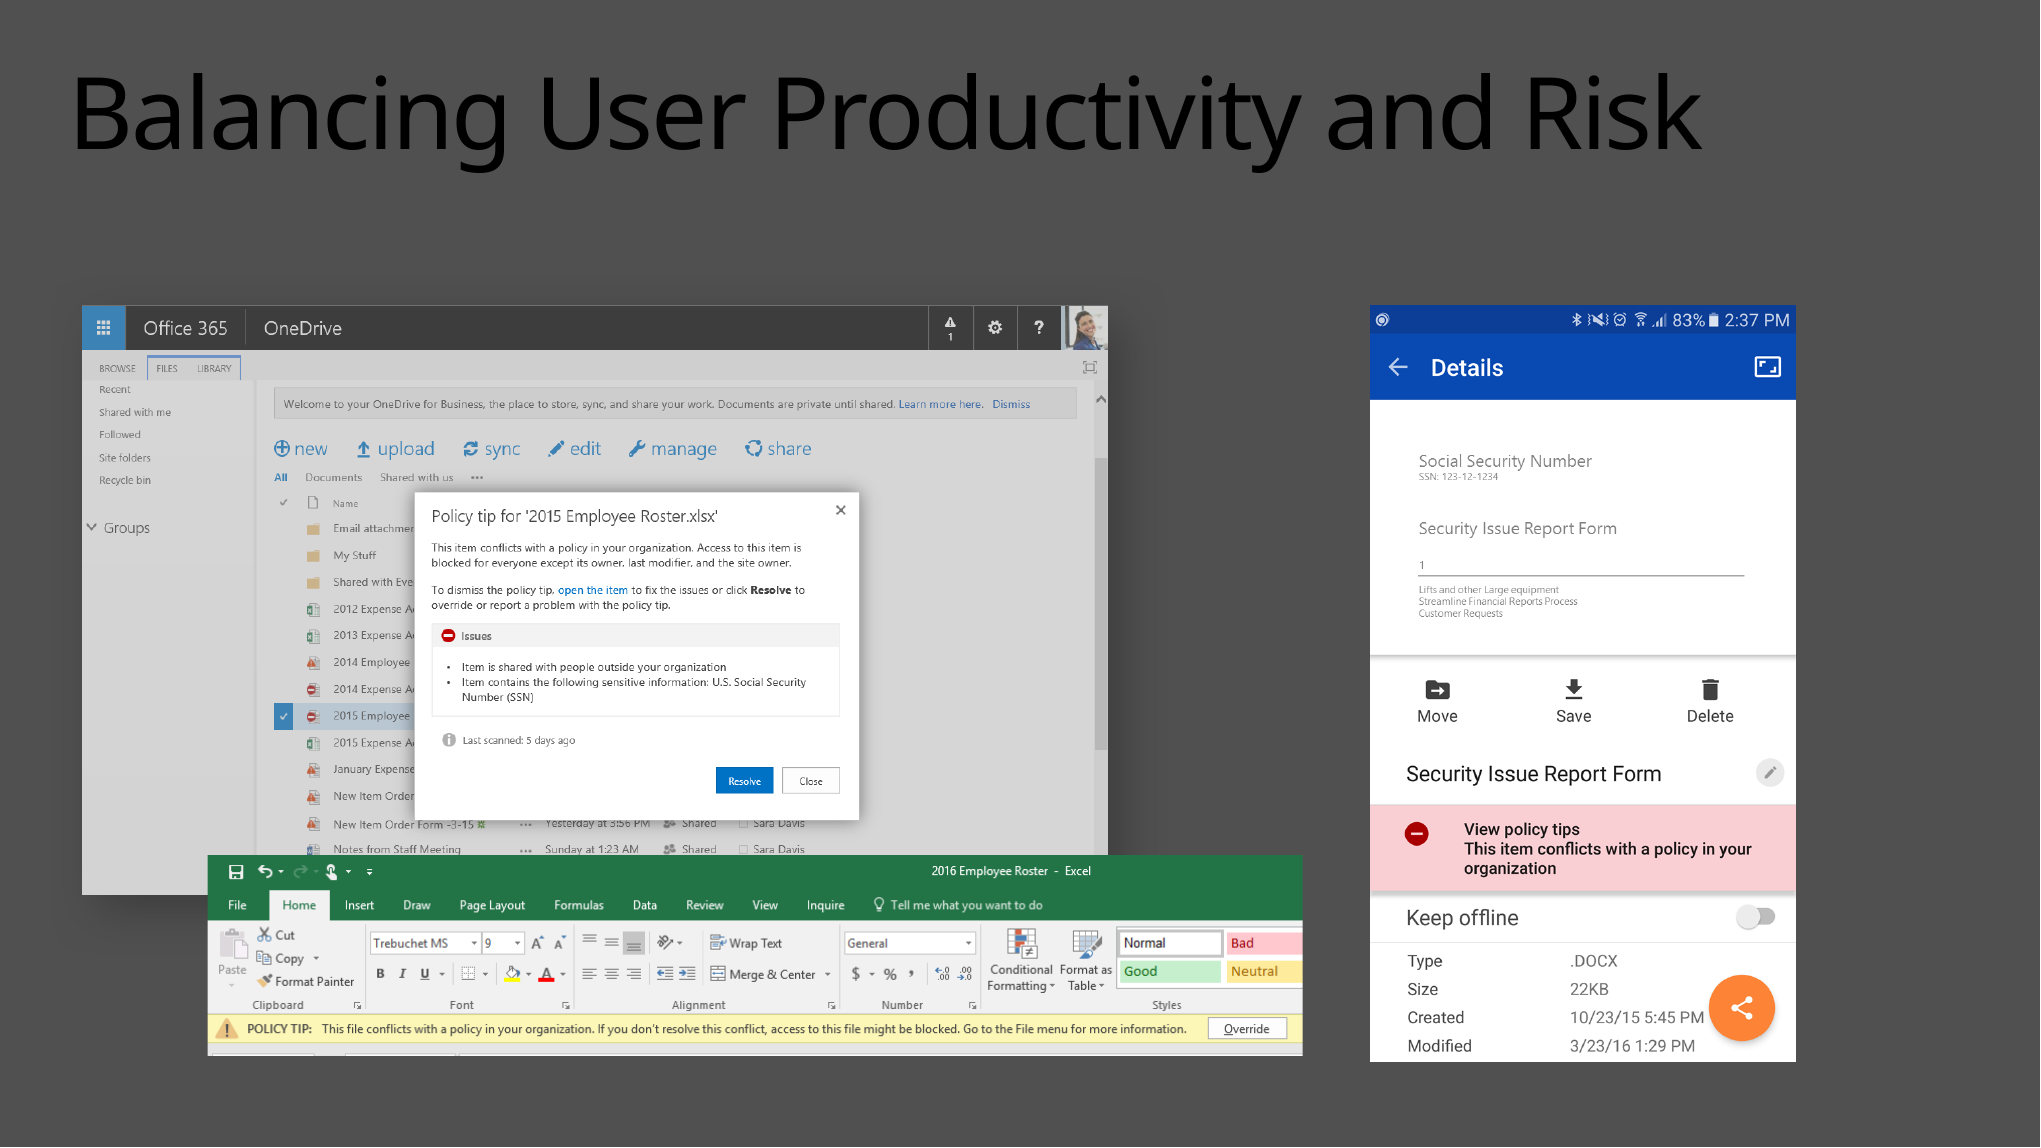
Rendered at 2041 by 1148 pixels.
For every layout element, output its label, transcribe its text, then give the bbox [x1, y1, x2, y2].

picture [1369, 305, 1796, 1062]
picture [82, 305, 1303, 1056]
title Balancing User Productivity and Risk [45, 48, 1996, 199]
